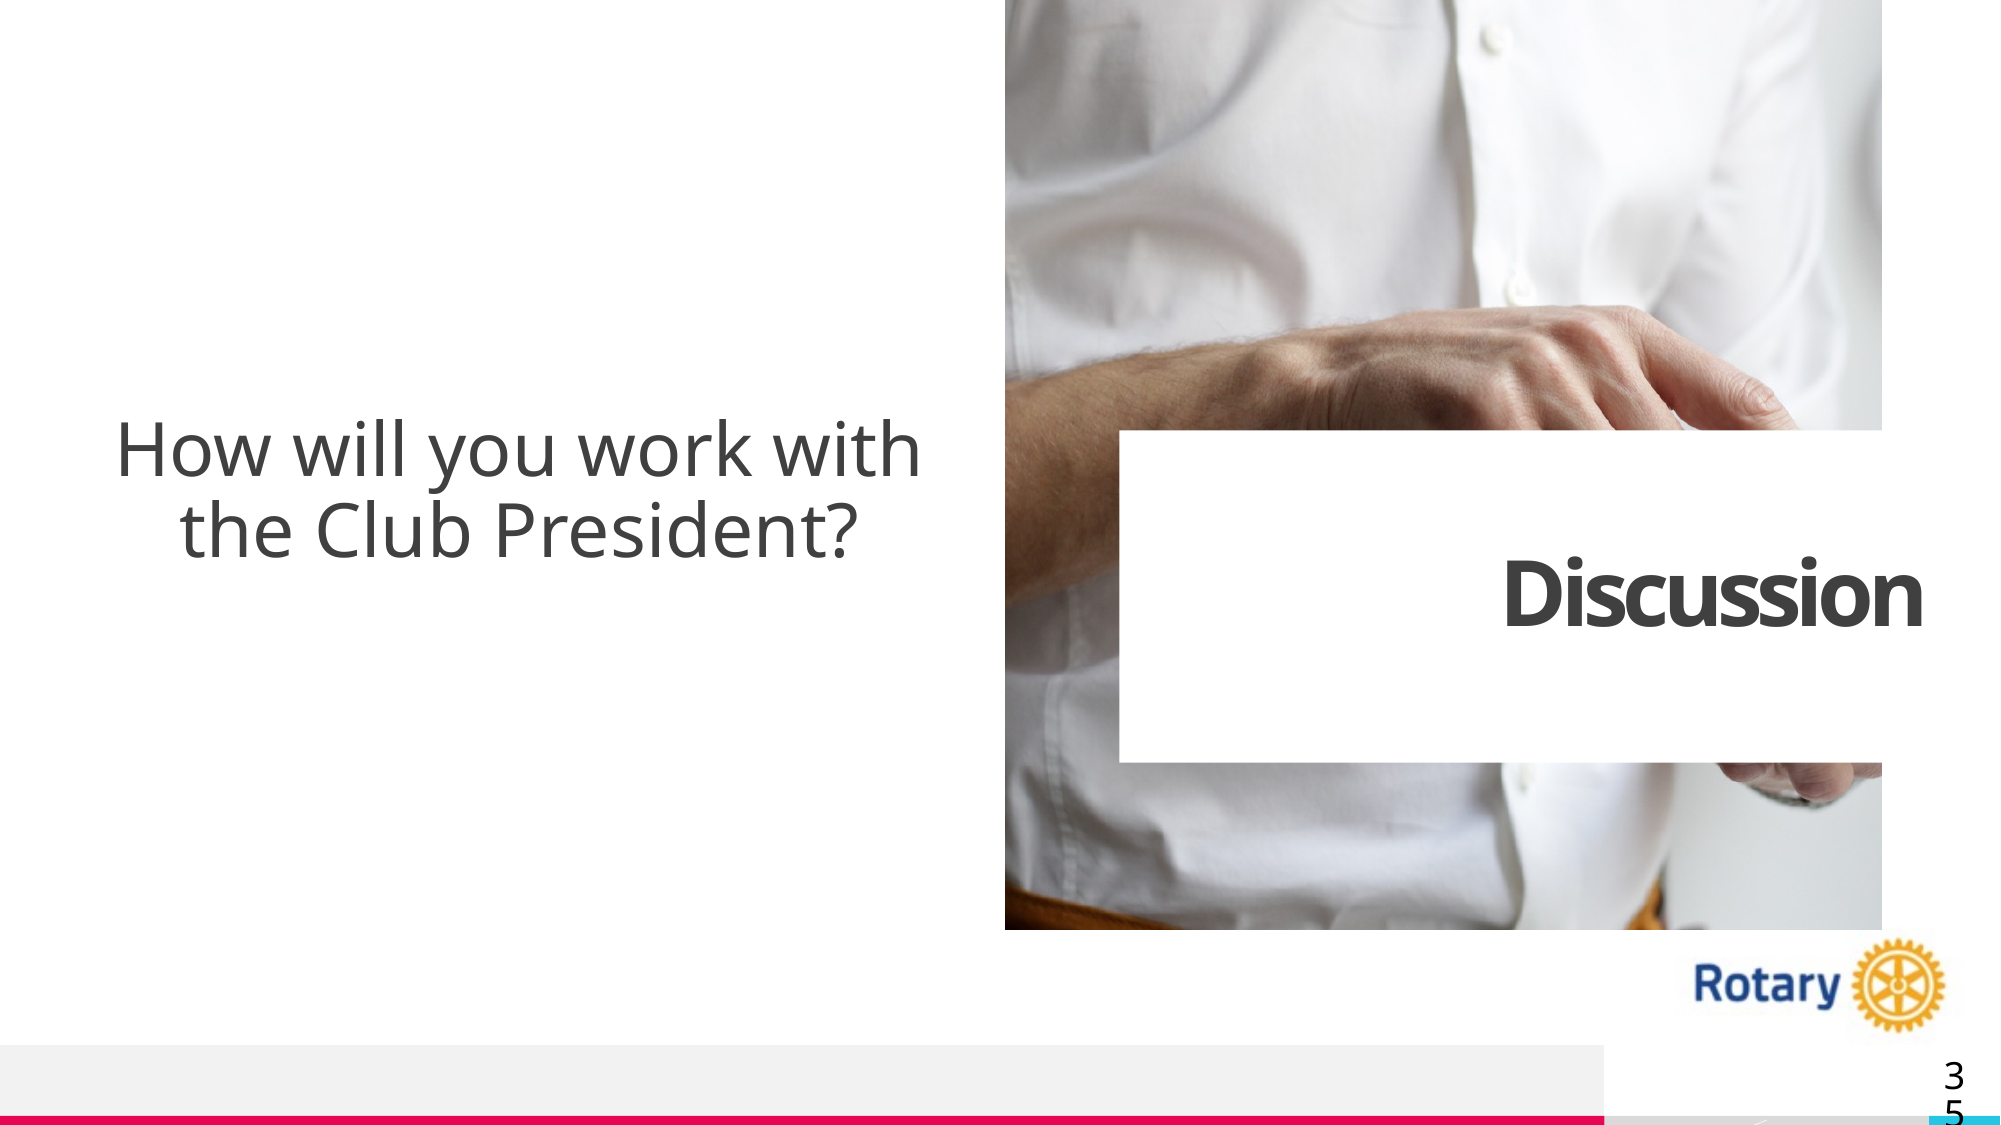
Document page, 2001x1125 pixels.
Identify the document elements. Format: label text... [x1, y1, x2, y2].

list How will you work with the Club President? [70, 152, 969, 839]
picture [1005, 0, 1967, 1101]
title Discussion [1882, 430, 1958, 763]
slide_number 35 [1929, 1045, 2000, 1116]
